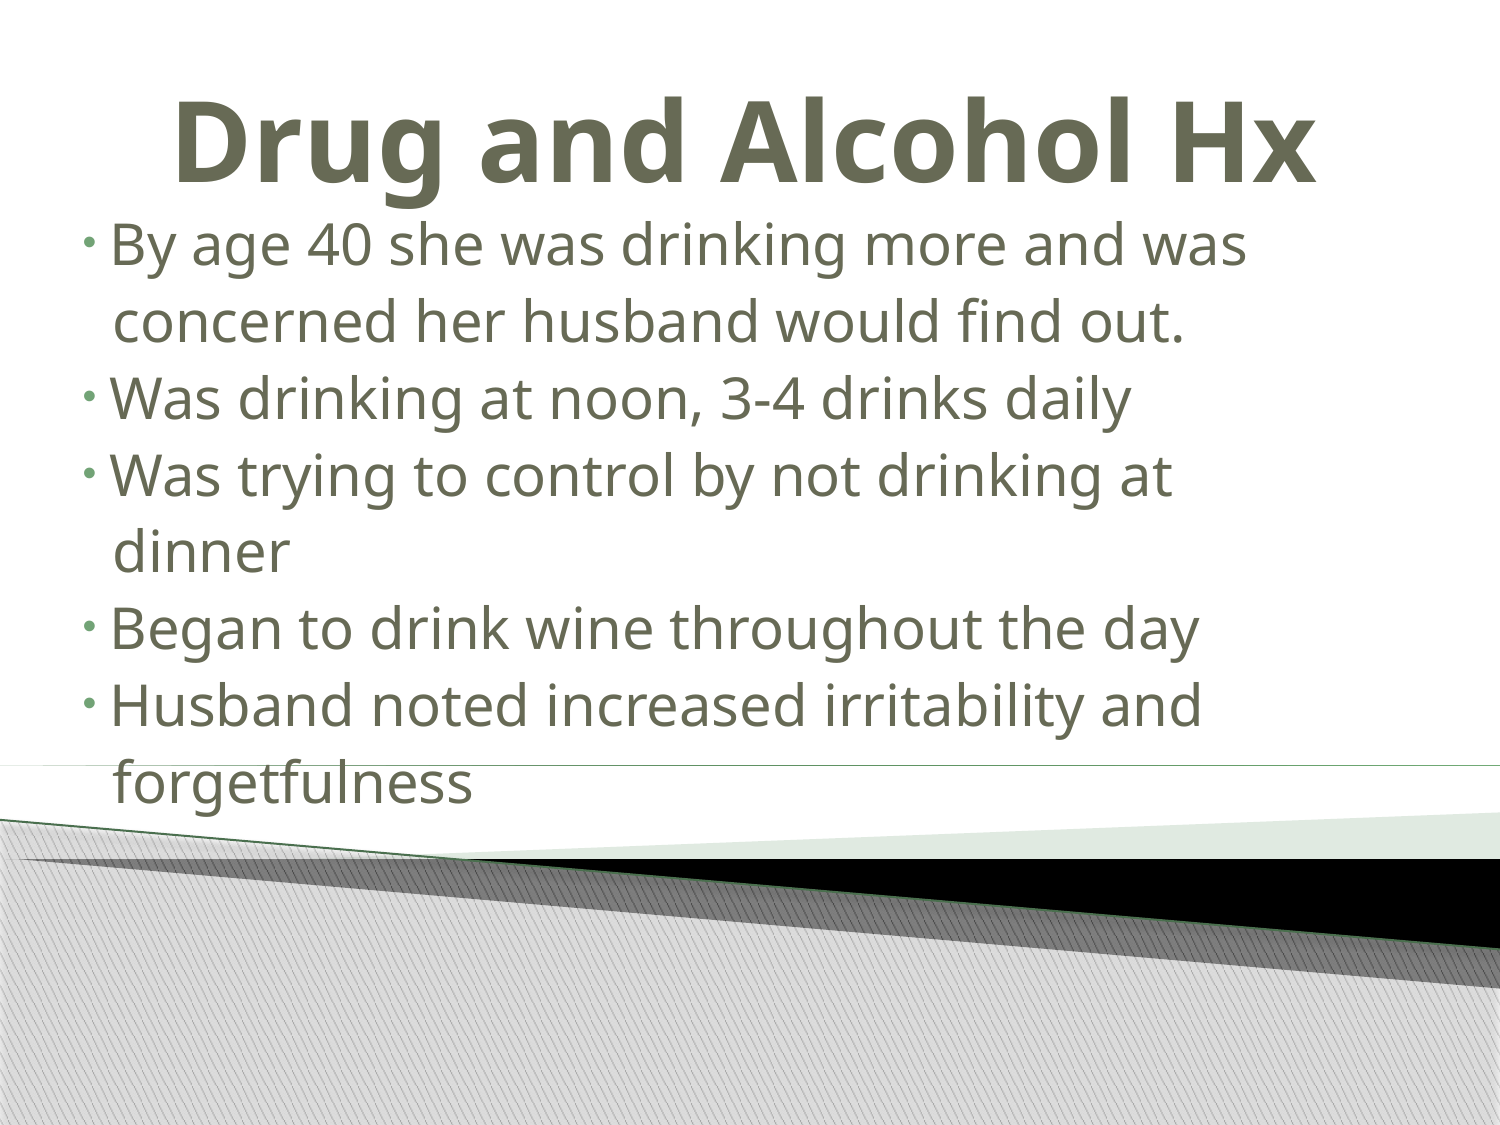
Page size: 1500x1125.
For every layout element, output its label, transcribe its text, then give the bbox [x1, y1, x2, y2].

picture [5, 859, 1500, 989]
title Drug and Alcohol Hx [75, 50, 1413, 200]
subtitle By age 40 she was drinking more and was concerned her husband would find out. Was drinking at noon, 3-4 drinks daily Was trying to control by not drinking at dinner Began to drink wine throughout the day Husband noted increased irritability and forgetfulness [75, 200, 1475, 825]
